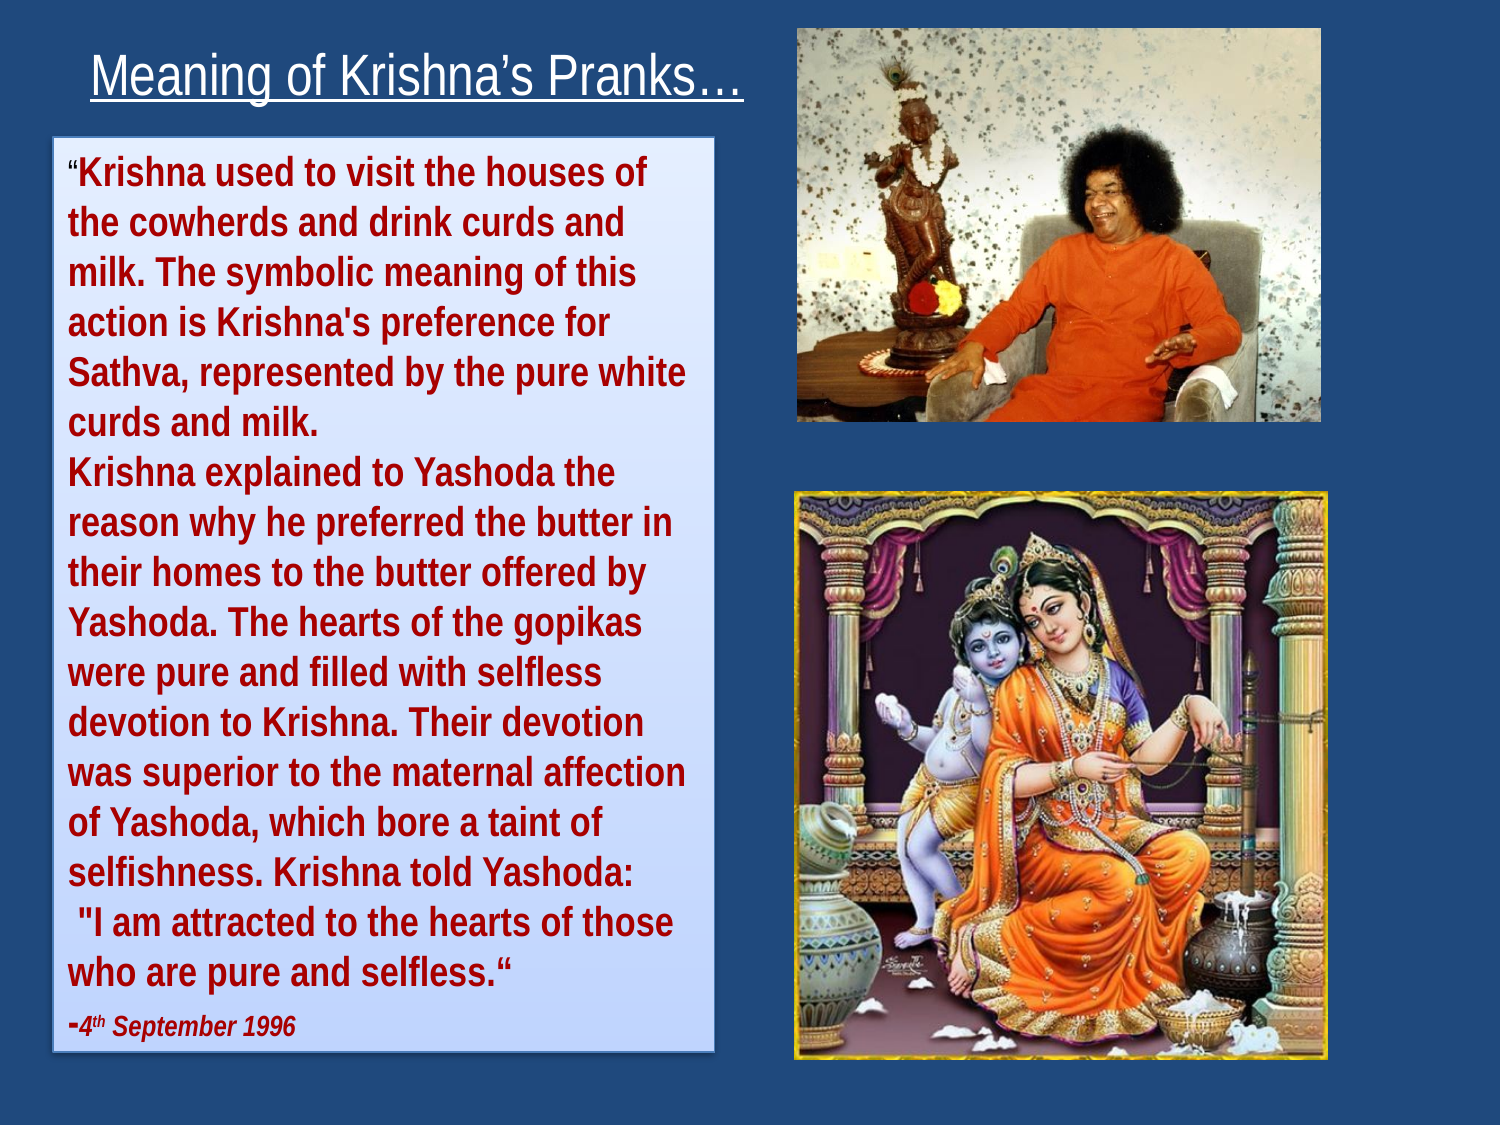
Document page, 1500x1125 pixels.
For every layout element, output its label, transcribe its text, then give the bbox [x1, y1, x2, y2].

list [794, 491, 1328, 1060]
picture [796, 28, 1321, 422]
text_box “Krishna used to visit the houses of the cowherds and drink curds and milk. The symbolic meaning of this action is Krishna's preference for Sathva, represented by the pure white curds and milk. Krishna explained to Yashoda the reason why he preferred the butter in their homes to the butter offered by Yashoda. The hearts of the gopikas were pure and filled with selfless devotion to Krishna. Their devotion was superior to the maternal affection of Yashoda, which bore a taint of selfishness. Krishna told Yashoda: "I am attracted to the hearts of those who are pure and selfless.“ -4th September 1996 [52, 136, 715, 1053]
title Meaning of Krishna’s Pranks… [75, 19, 1425, 126]
